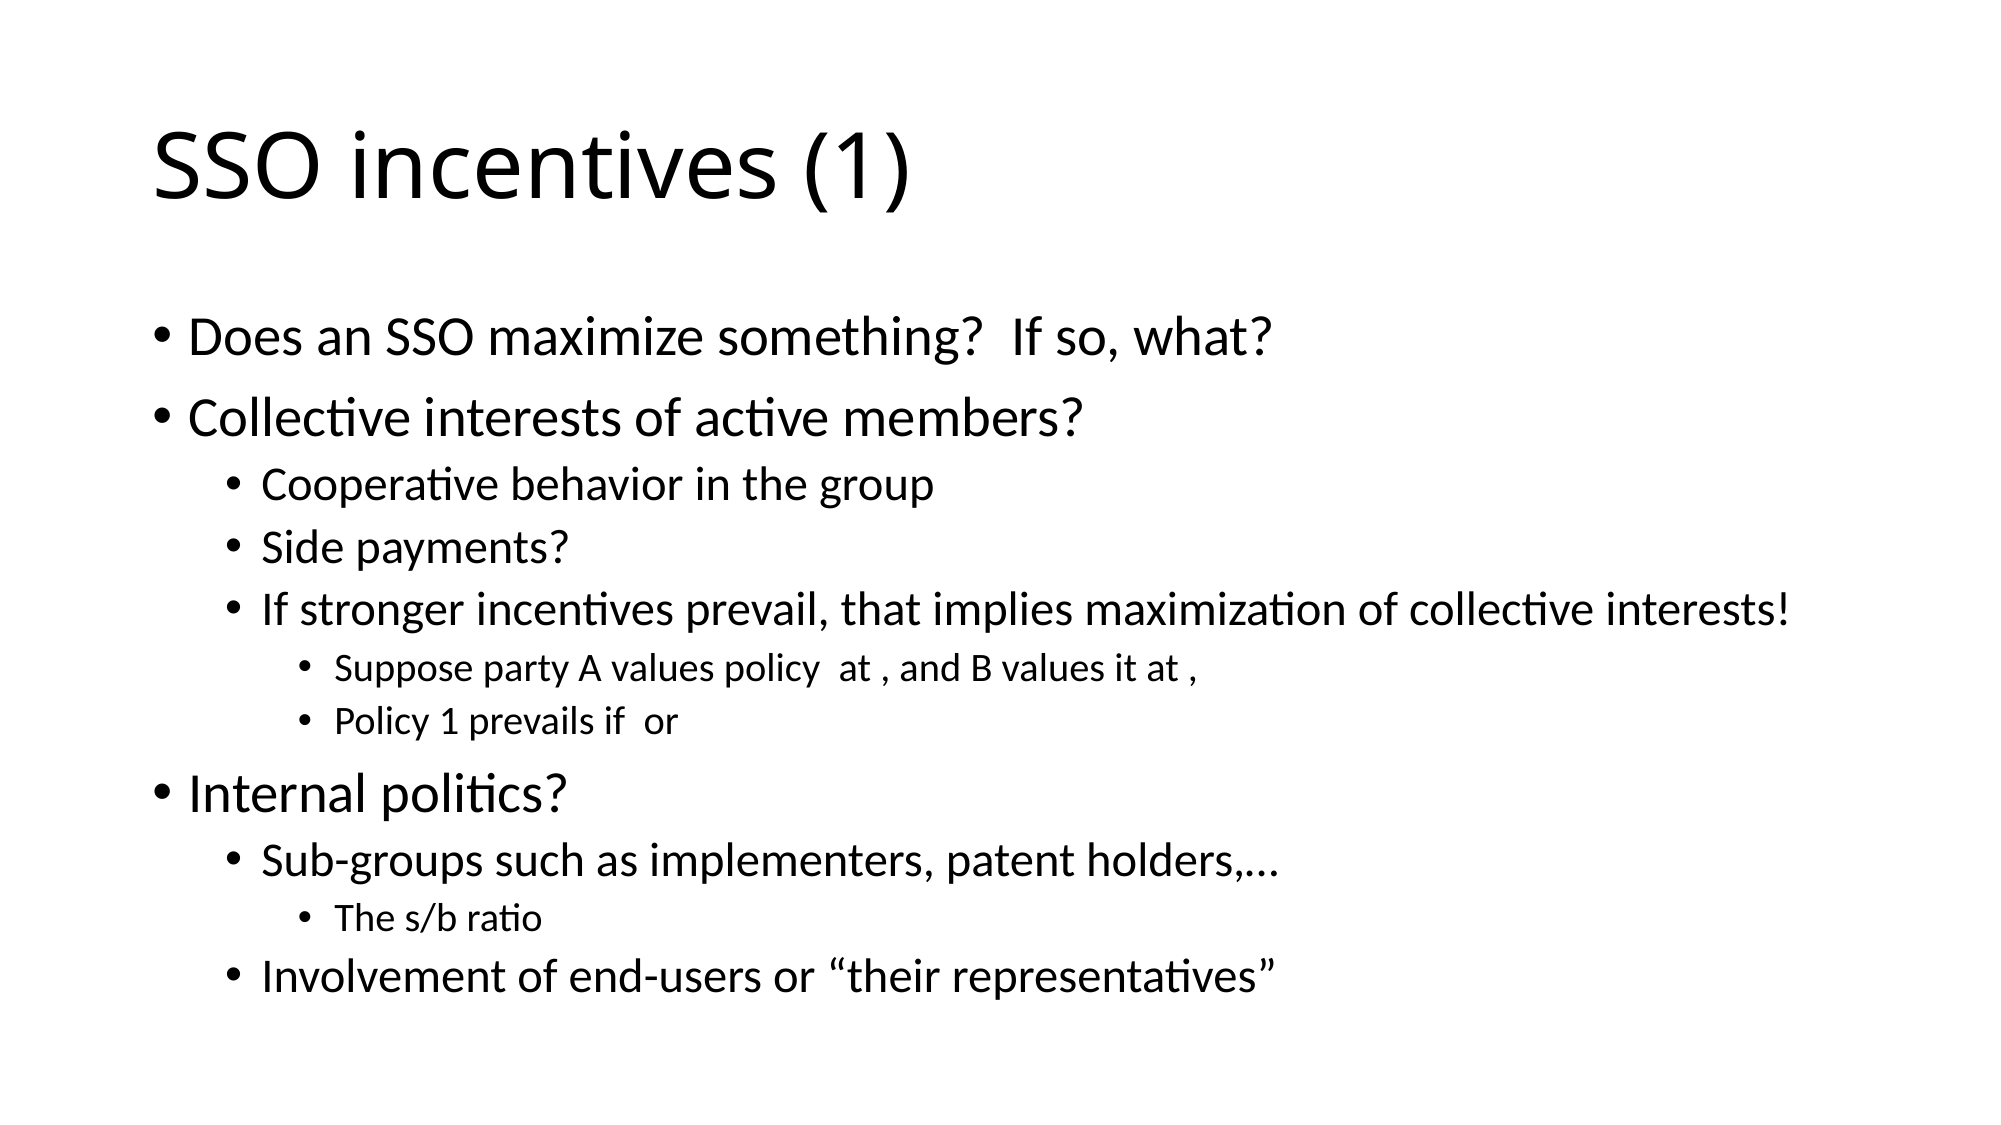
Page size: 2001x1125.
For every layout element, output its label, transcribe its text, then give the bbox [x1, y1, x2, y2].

title SSO incentives (1) [137, 59, 1863, 278]
